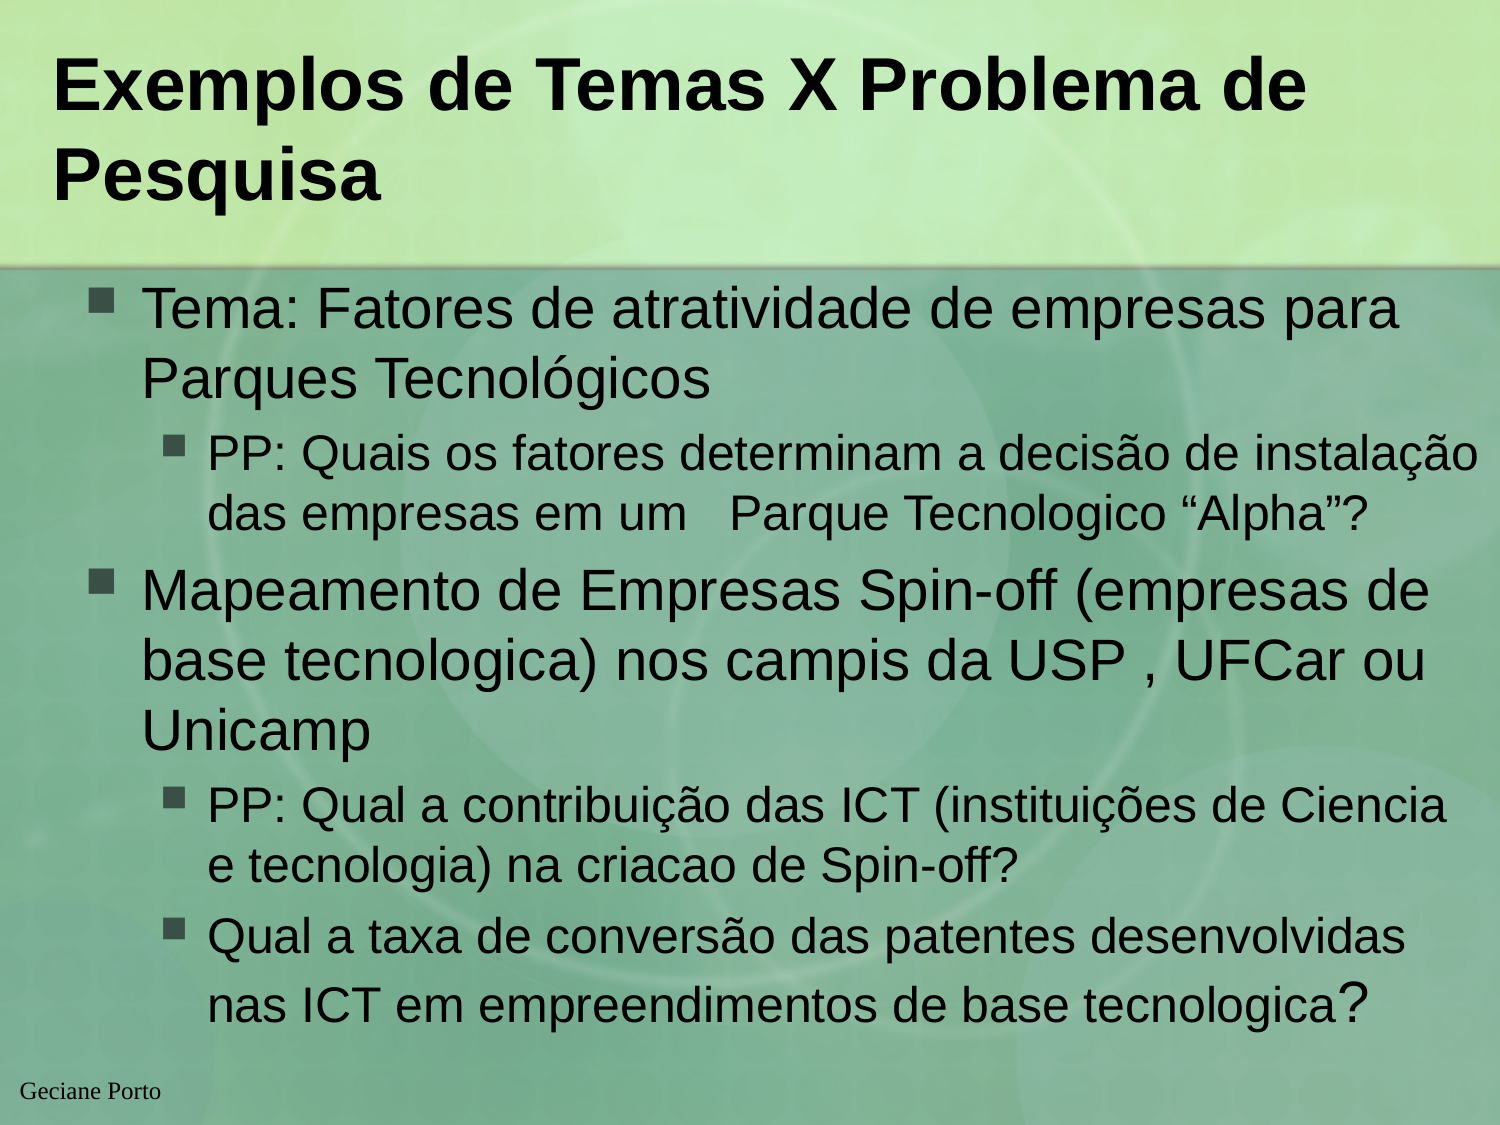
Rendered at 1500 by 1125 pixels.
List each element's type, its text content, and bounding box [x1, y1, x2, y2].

list Tema: Fatores de atratividade de empresas para Parques Tecnológicos PP: Quais os fatores determinam a decisão de instalação das empresas em um Parque Tecnologico “Alpha”? Mapeamento de Empresas Spin-off (empresas de base tecnologica) nos campis da USP , UFCar ou Unicamp PP: Qual a contribuição das ICT (instituições de Ciencia e tecnologia) na criacao de Spin-off? Qual a taxa de conversão das patentes desenvolvidas nas ICT em empreendimentos de base tecnologica? [70, 263, 1496, 1089]
title Exemplos de Temas X Problema de Pesquisa [37, 24, 1463, 225]
text_box Geciane Porto [4, 1066, 183, 1112]
